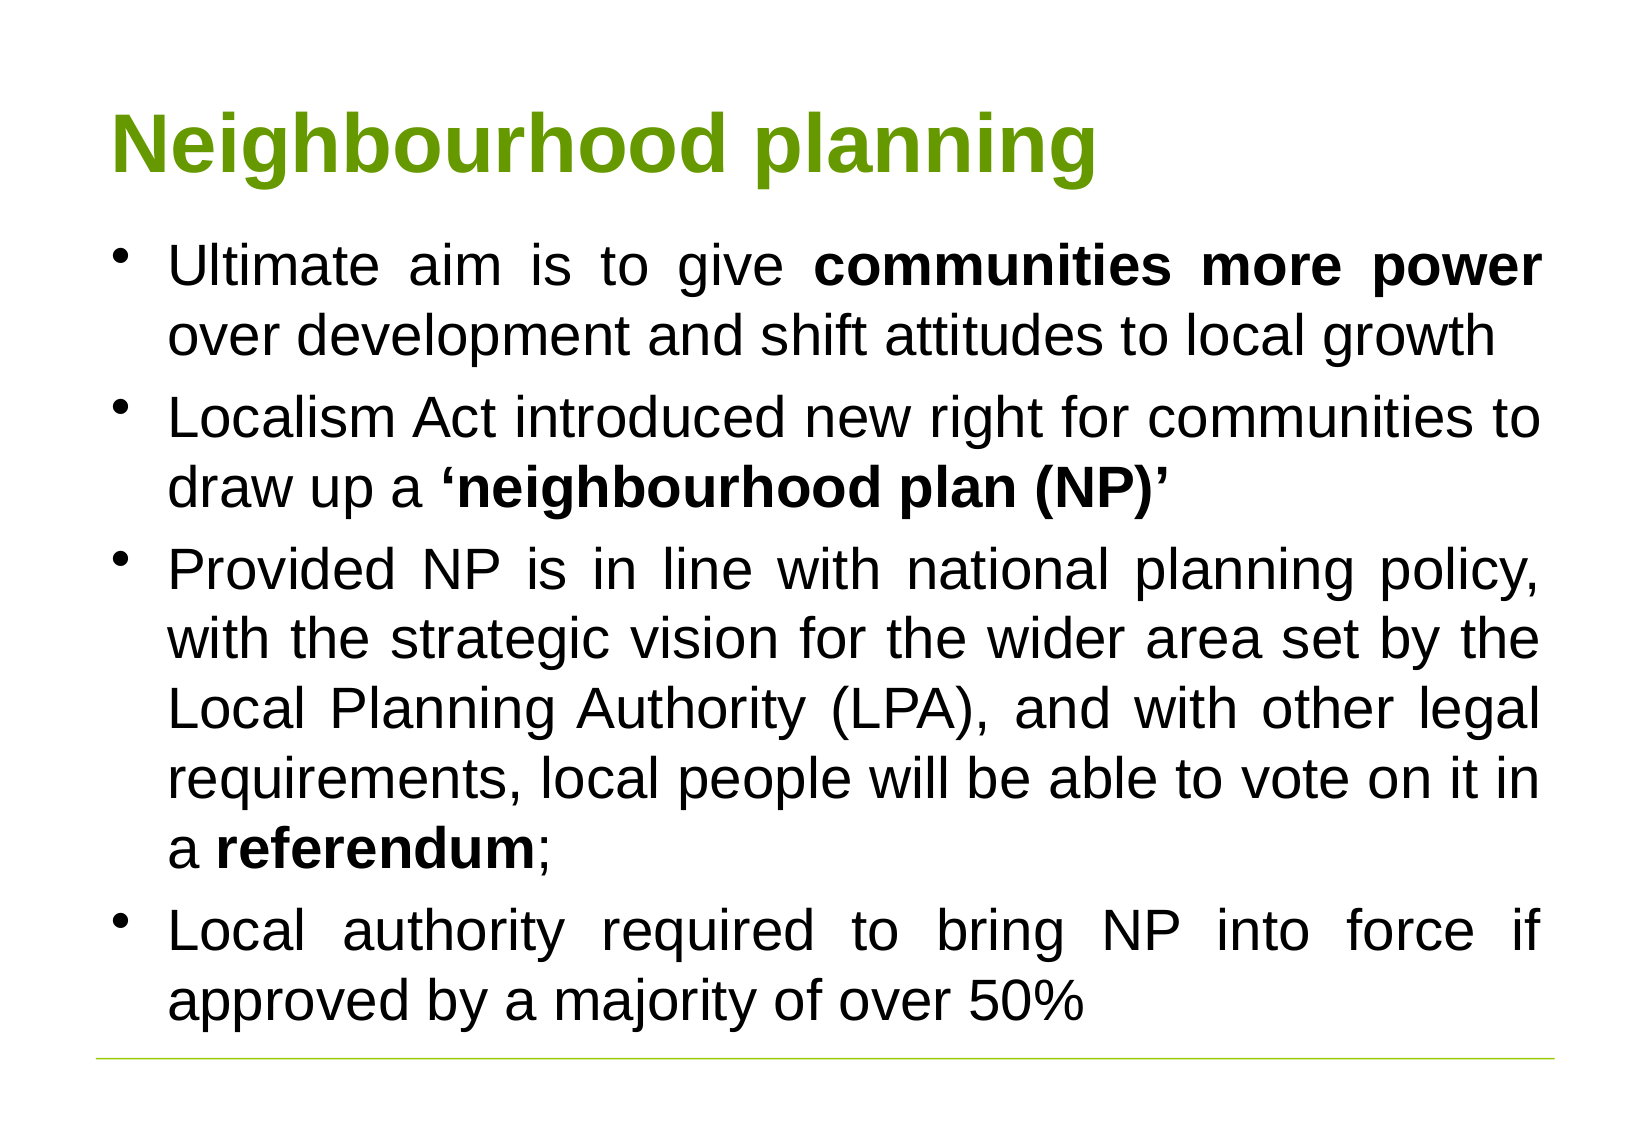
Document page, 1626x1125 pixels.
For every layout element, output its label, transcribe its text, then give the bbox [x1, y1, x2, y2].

list Ultimate aim is to give communities more power over development and shift attitudes to local growth Localism Act introduced new right for communities to draw up a ‘neighbourhood plan (NP)’ Provided NP is in line with national planning policy, with the strategic vision for the wider area set by the Local Planning Authority (LPA), and with other legal requirements, local people will be able to vote on it in a referendum; Local authority required to bring NP into force if approved by a majority of over 50% [95, 219, 1559, 1005]
title Neighbourhood planning [95, 45, 1559, 219]
